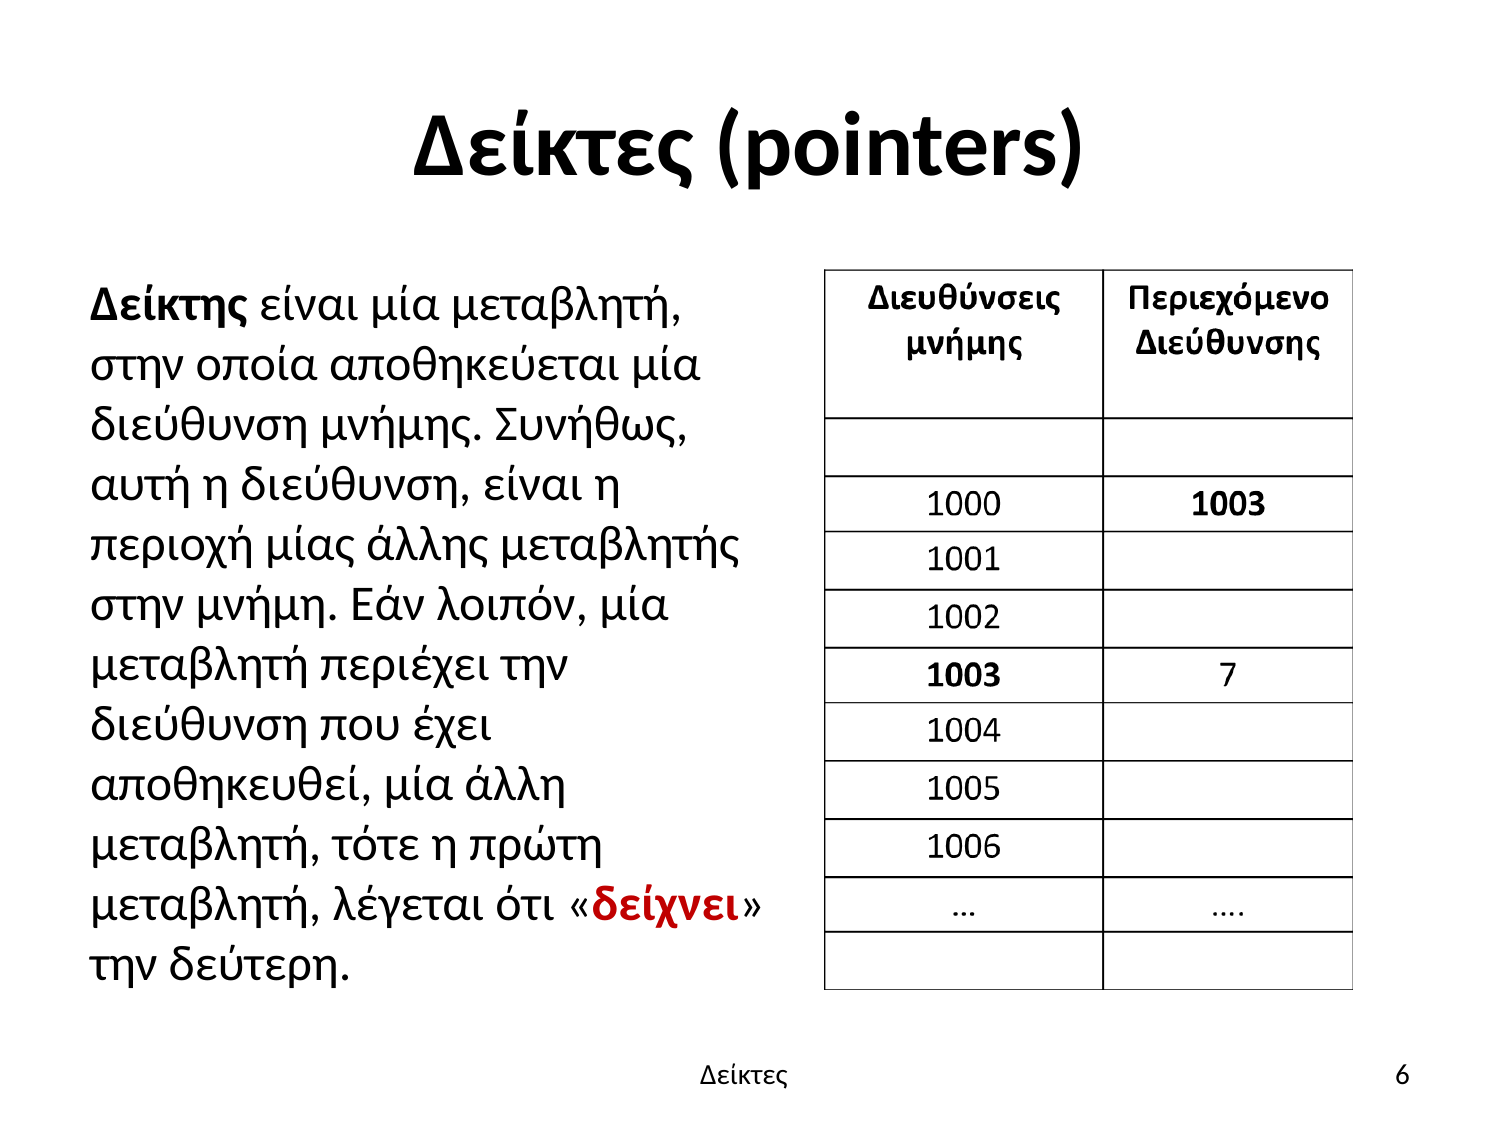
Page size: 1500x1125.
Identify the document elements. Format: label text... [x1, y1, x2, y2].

title Δείκτες (pointers) [75, 45, 1425, 233]
footer Δείκτες [478, 1042, 1010, 1103]
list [823, 262, 1353, 991]
slide_number 6 [1074, 1042, 1425, 1103]
list Δείκτης είναι μία μεταβλητή, στην οποία αποθηκεύεται μία διεύθυνση μνήμης. Συνήθως, αυτή η διεύθυνση, είναι η περιοχή μίας άλλης μεταβλητής στην μνήμη. Εάν λοιπόν, μία μεταβλητή περιέχει την διεύθυνση που έχει αποθηκευθεί, μία άλλη μεταβλητή, τότε η πρώτη μεταβλητή, λέγεται ότι «δείχνει» την δεύτερη. [75, 262, 786, 1024]
